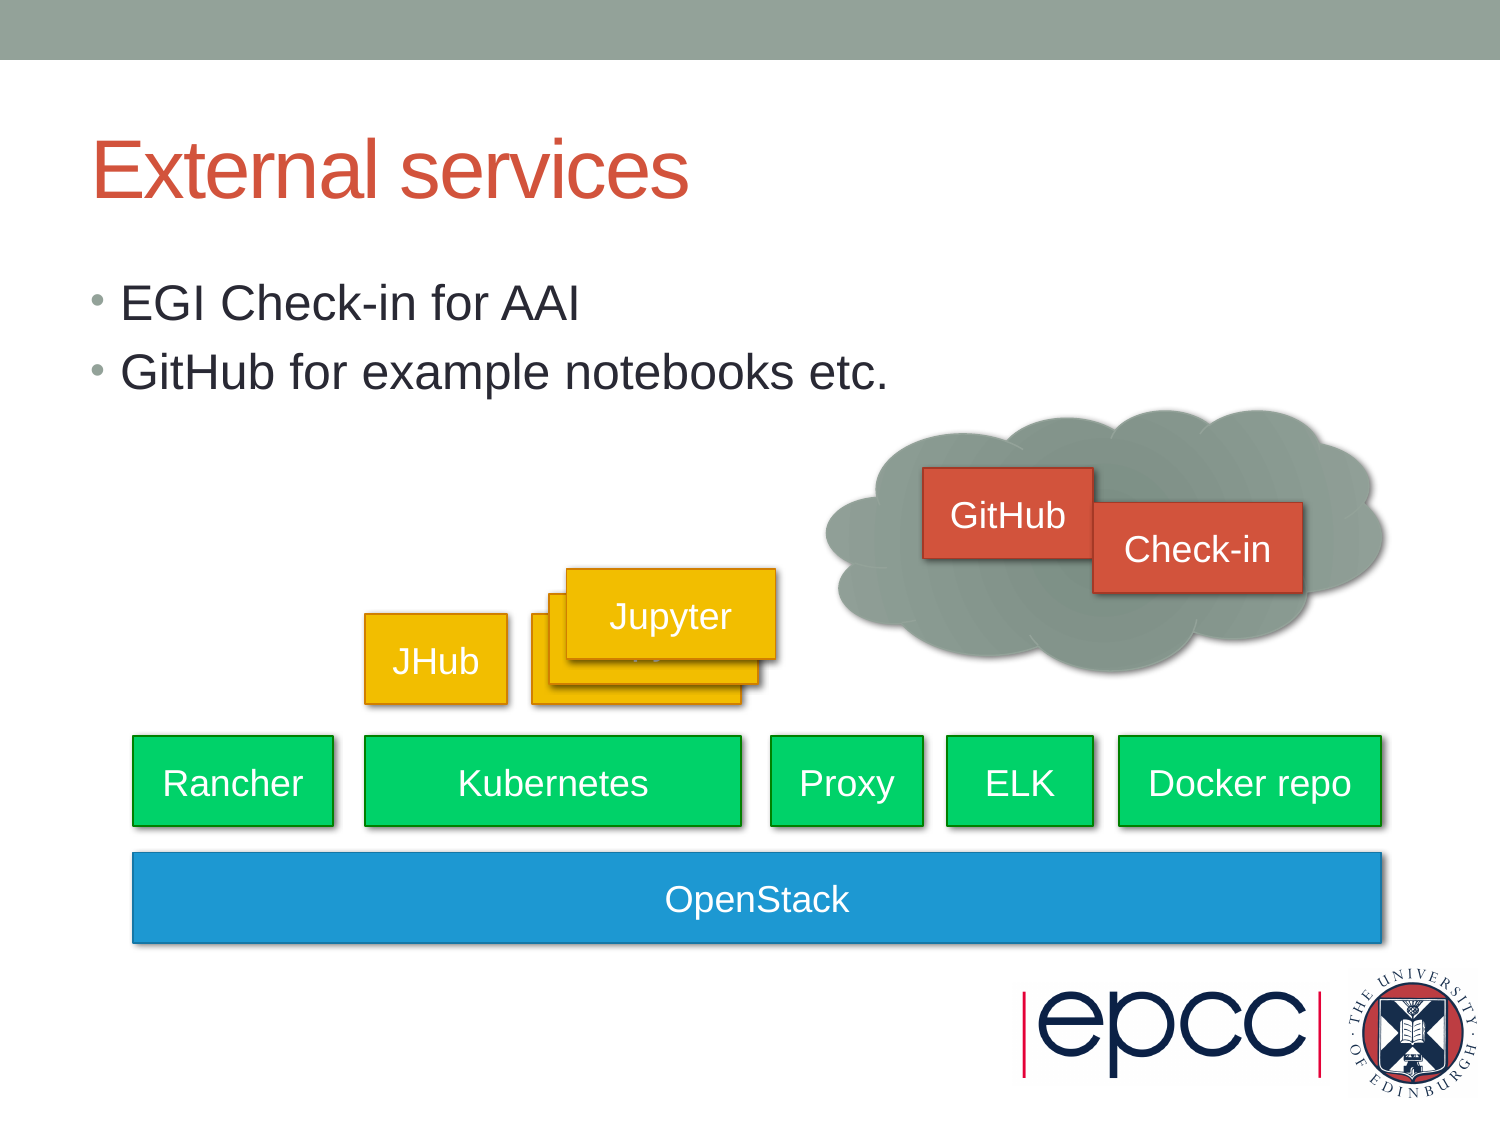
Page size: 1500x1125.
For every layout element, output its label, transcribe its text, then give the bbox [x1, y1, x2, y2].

text_box Rancher [132, 735, 334, 827]
text_box Jupyter [566, 568, 776, 660]
text_box Jupyter [531, 613, 742, 705]
picture [1012, 982, 1330, 1086]
text_box GitHub [922, 467, 1094, 559]
text_box Kubernetes [364, 735, 742, 827]
text_box Jupyter [548, 593, 759, 685]
picture [1348, 968, 1478, 1098]
text_box [825, 410, 1383, 672]
list EGI Check-in for AAI GitHub for example notebooks etc. [75, 262, 1425, 559]
text_box ELK [946, 735, 1094, 827]
text_box Docker repo [1118, 735, 1382, 827]
title External services [75, 87, 1425, 244]
text_box Check-in [1092, 502, 1303, 594]
text_box Proxy [770, 735, 924, 827]
text_box JHub [364, 613, 508, 705]
text_box OpenStack [132, 852, 1382, 944]
